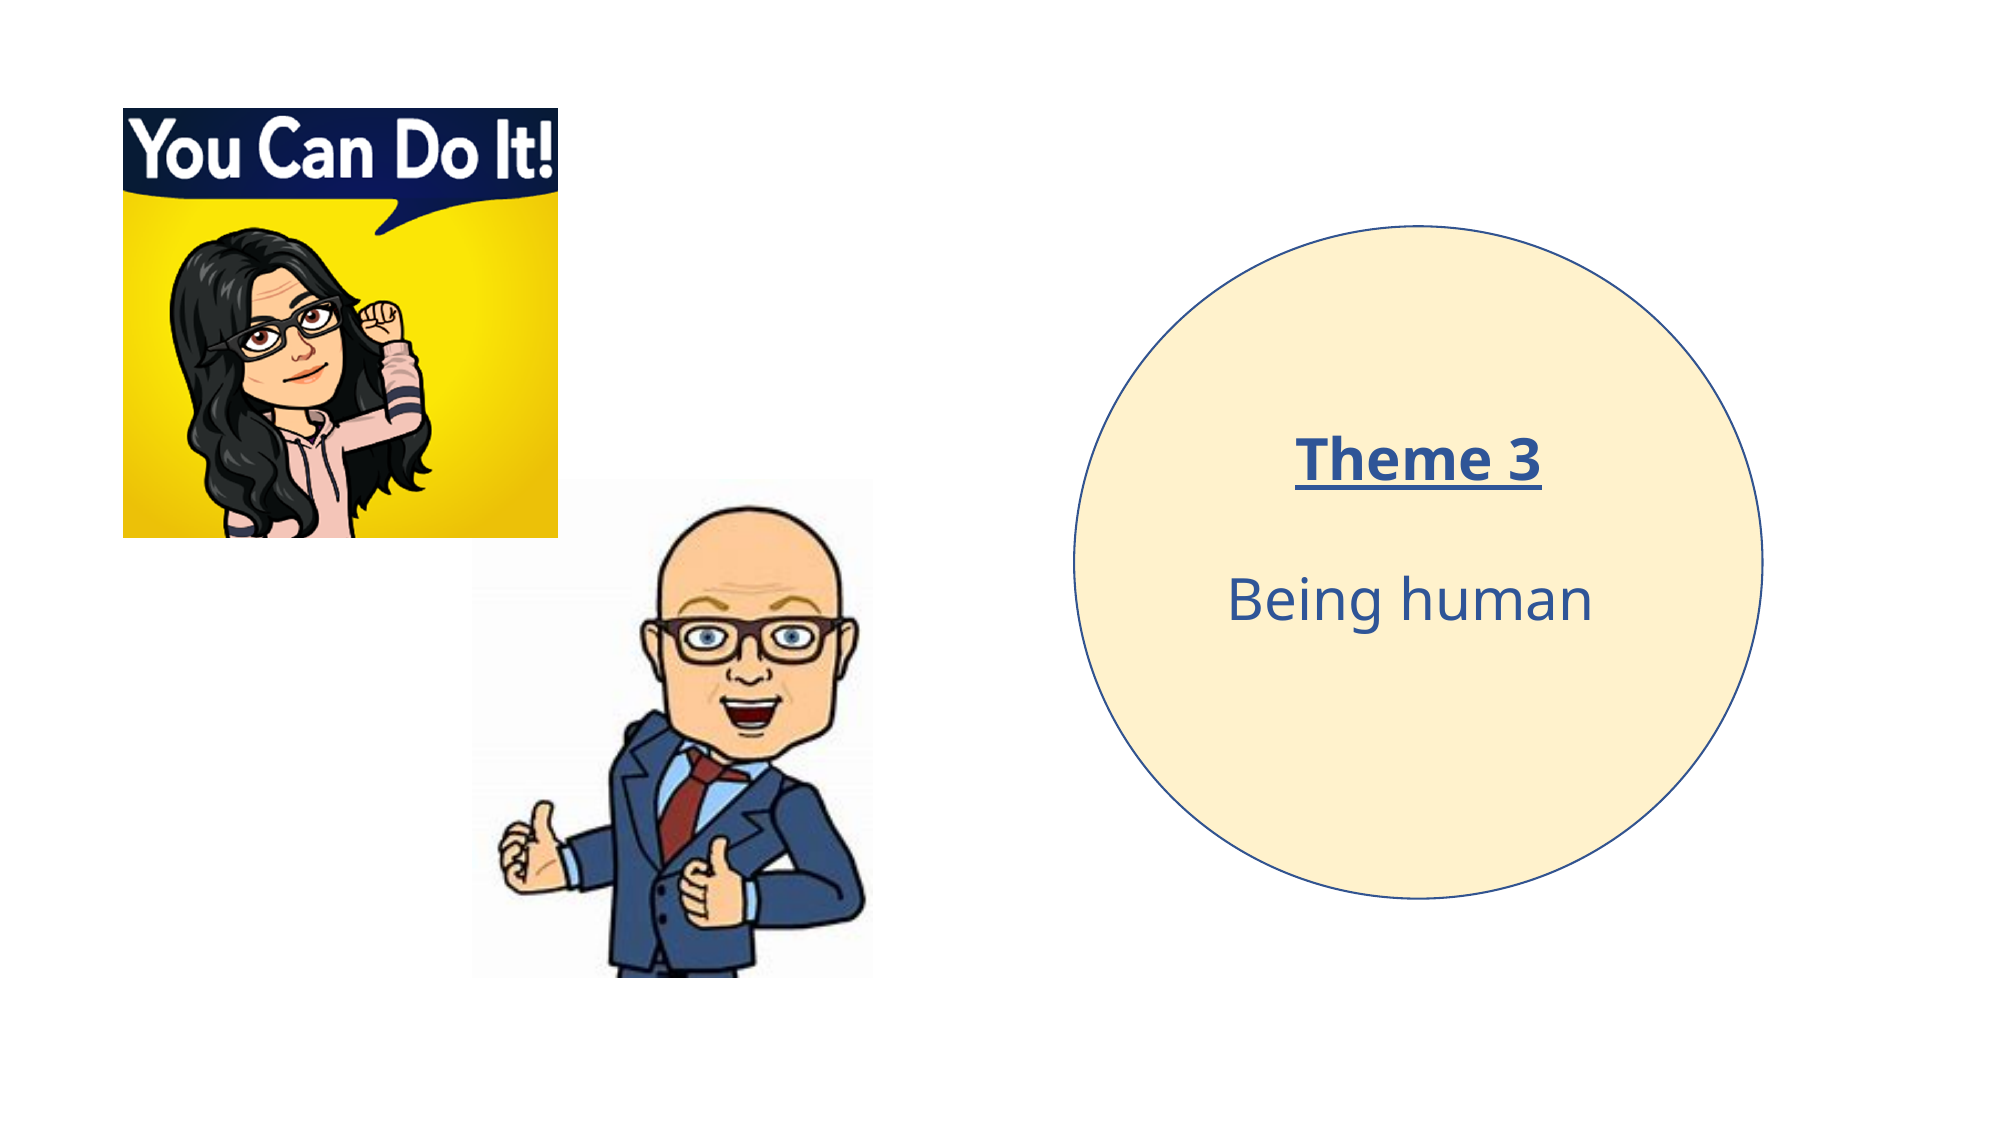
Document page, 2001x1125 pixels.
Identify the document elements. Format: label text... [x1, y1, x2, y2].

text_box Theme 3 Being human [1073, 225, 1764, 900]
picture [122, 108, 873, 978]
